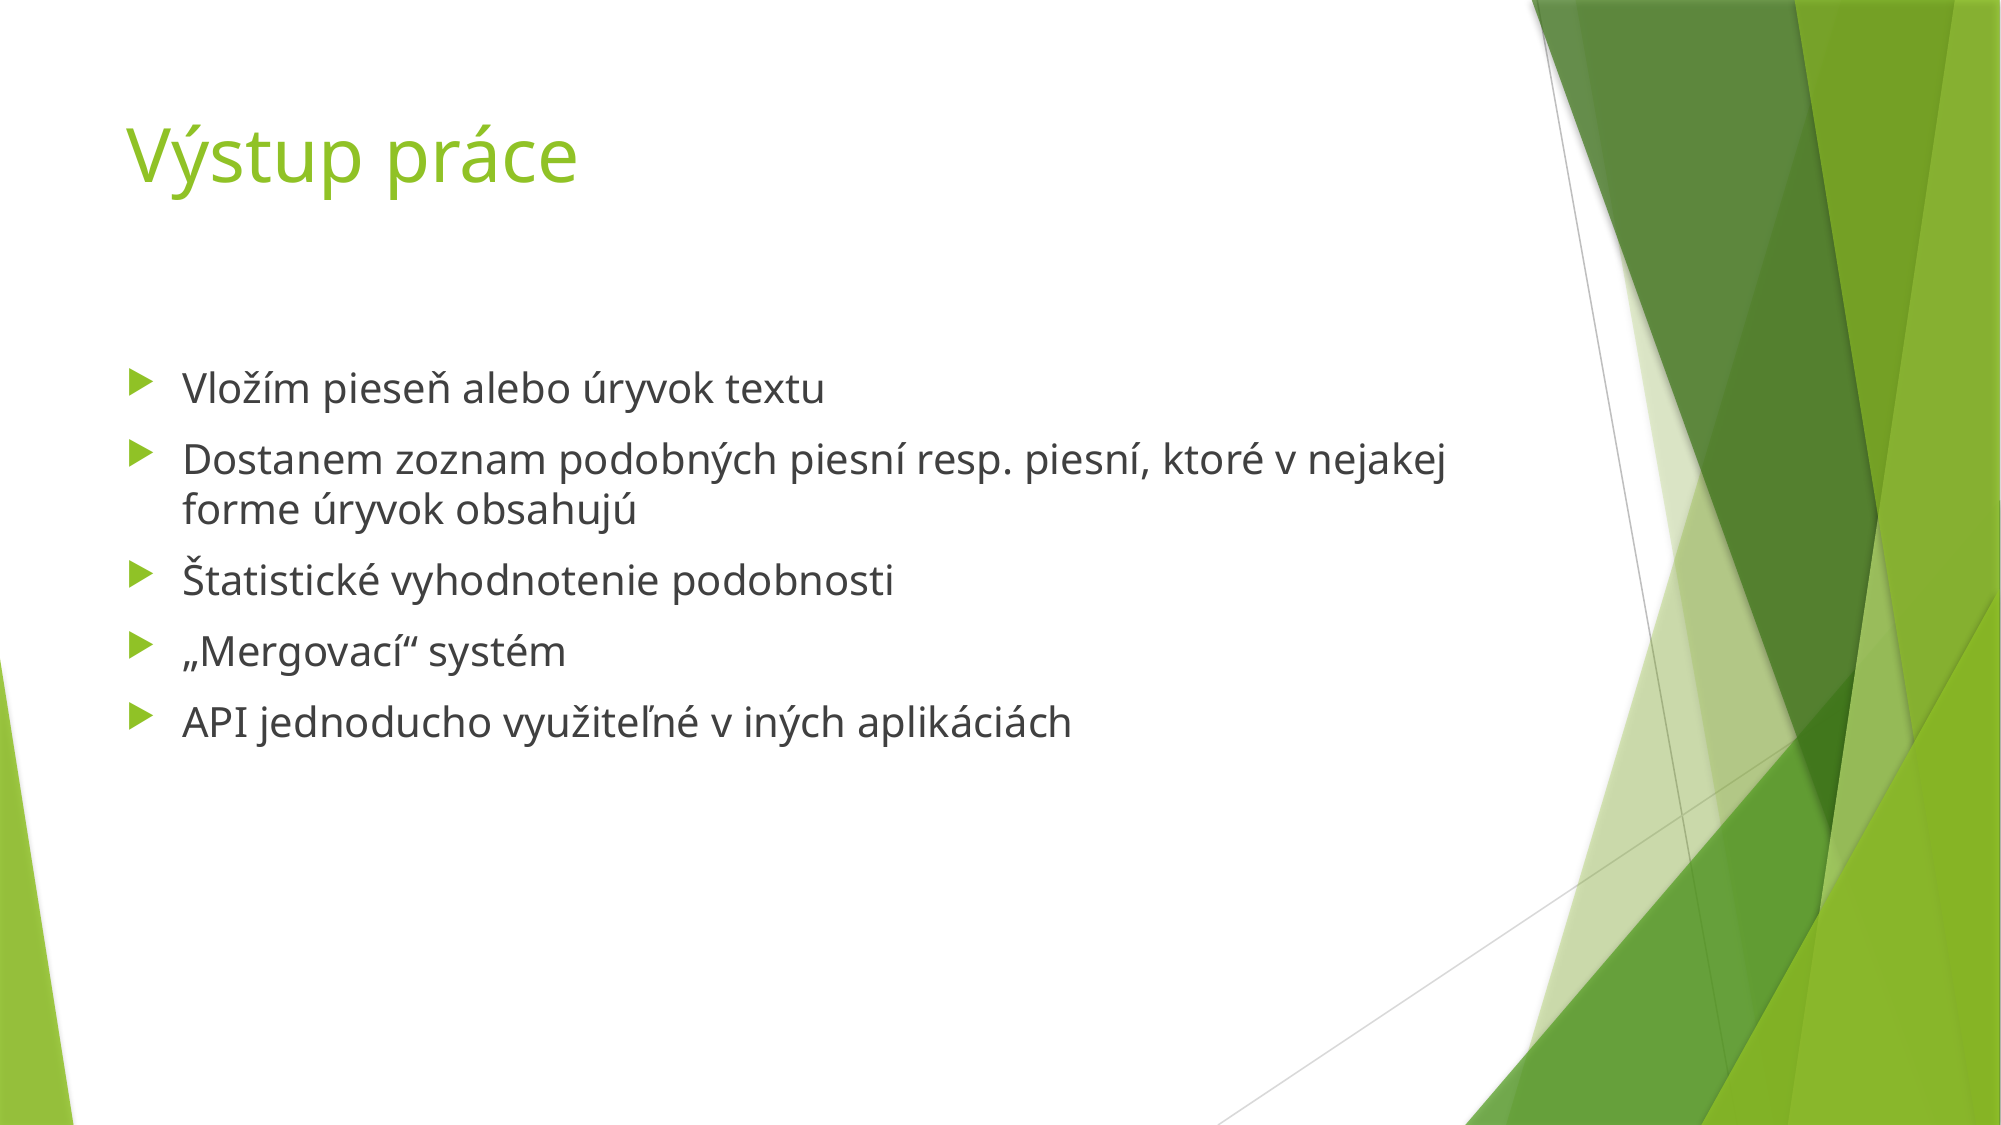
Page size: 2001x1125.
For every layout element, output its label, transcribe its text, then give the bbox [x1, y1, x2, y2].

title Výstup práce [111, 99, 1522, 317]
list Vložím pieseň alebo úryvok textu Dostanem zoznam podobných piesní resp. piesní, ktoré v nejakej forme úryvok obsahujú Štatistické vyhodnotenie podobnosti „Mergovací“ systém API jednoducho využiteľné v iných aplikáciách [111, 354, 1522, 992]
